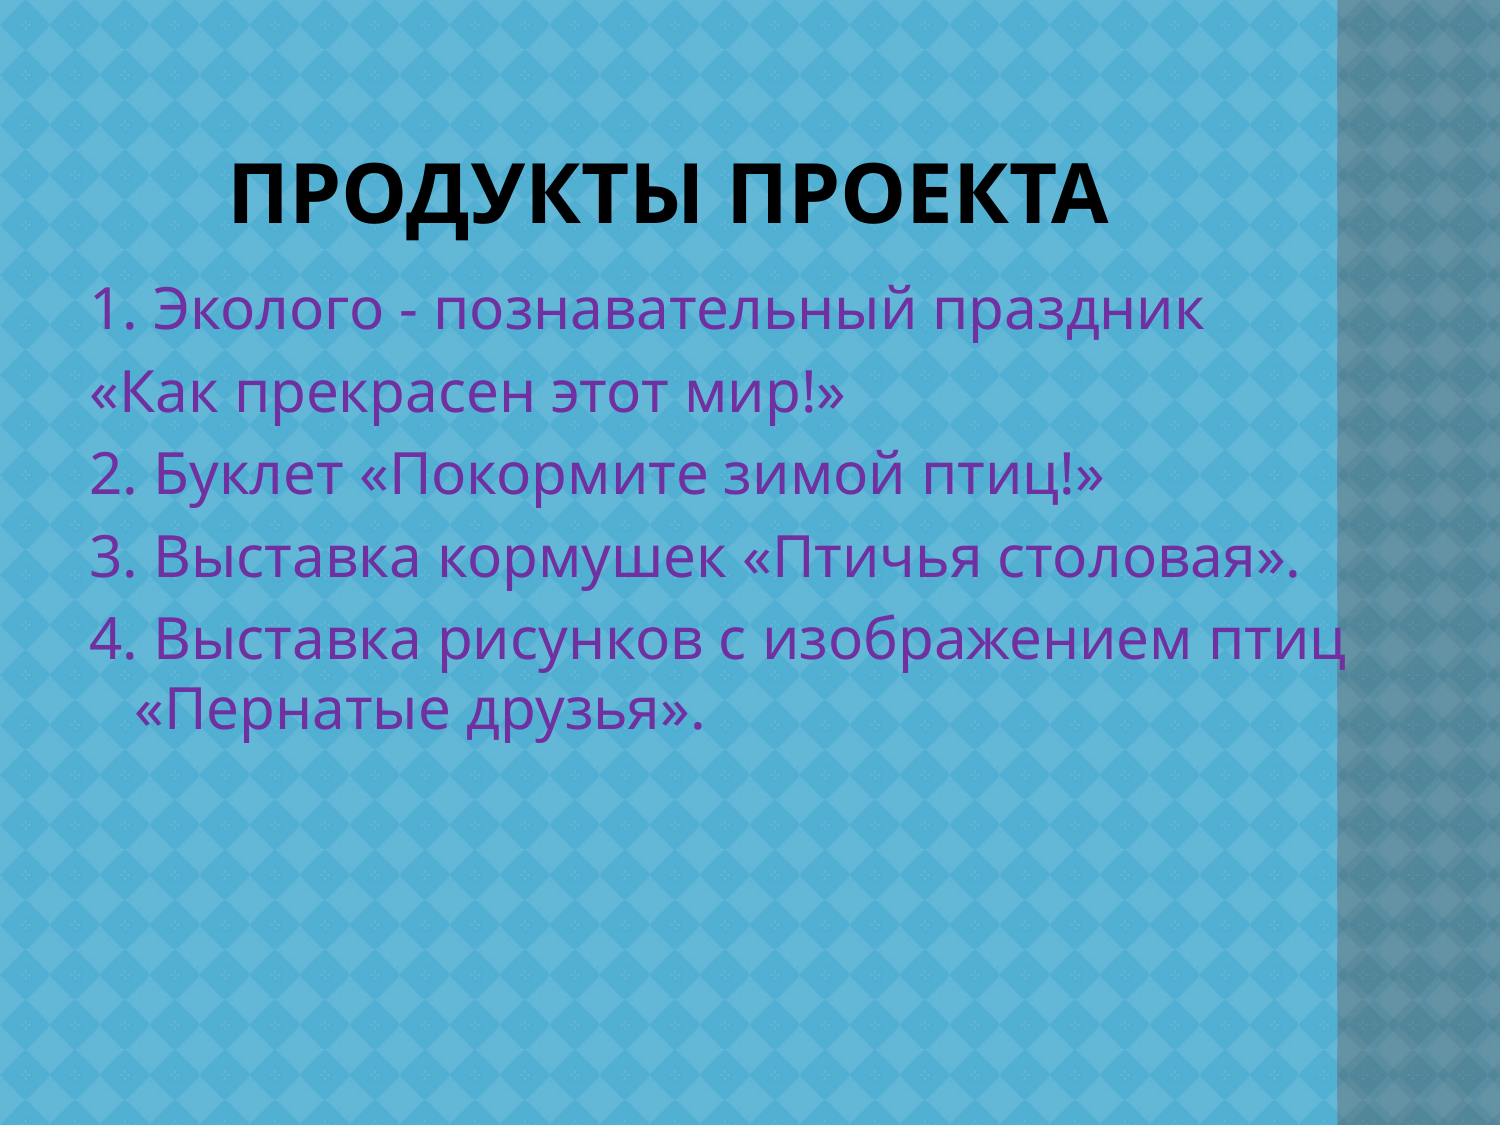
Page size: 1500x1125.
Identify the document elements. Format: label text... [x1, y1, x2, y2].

title Продукты проекта [75, 52, 1263, 240]
list 1. Эколого - познавательный праздник «Как прекрасен этот мир!» 2. Буклет «Покормите зимой птиц!» 3. Выставка кормушек «Птичья столовая». 4. Выставка рисунков с изображением птиц «Пернатые друзья». [75, 264, 1400, 1059]
